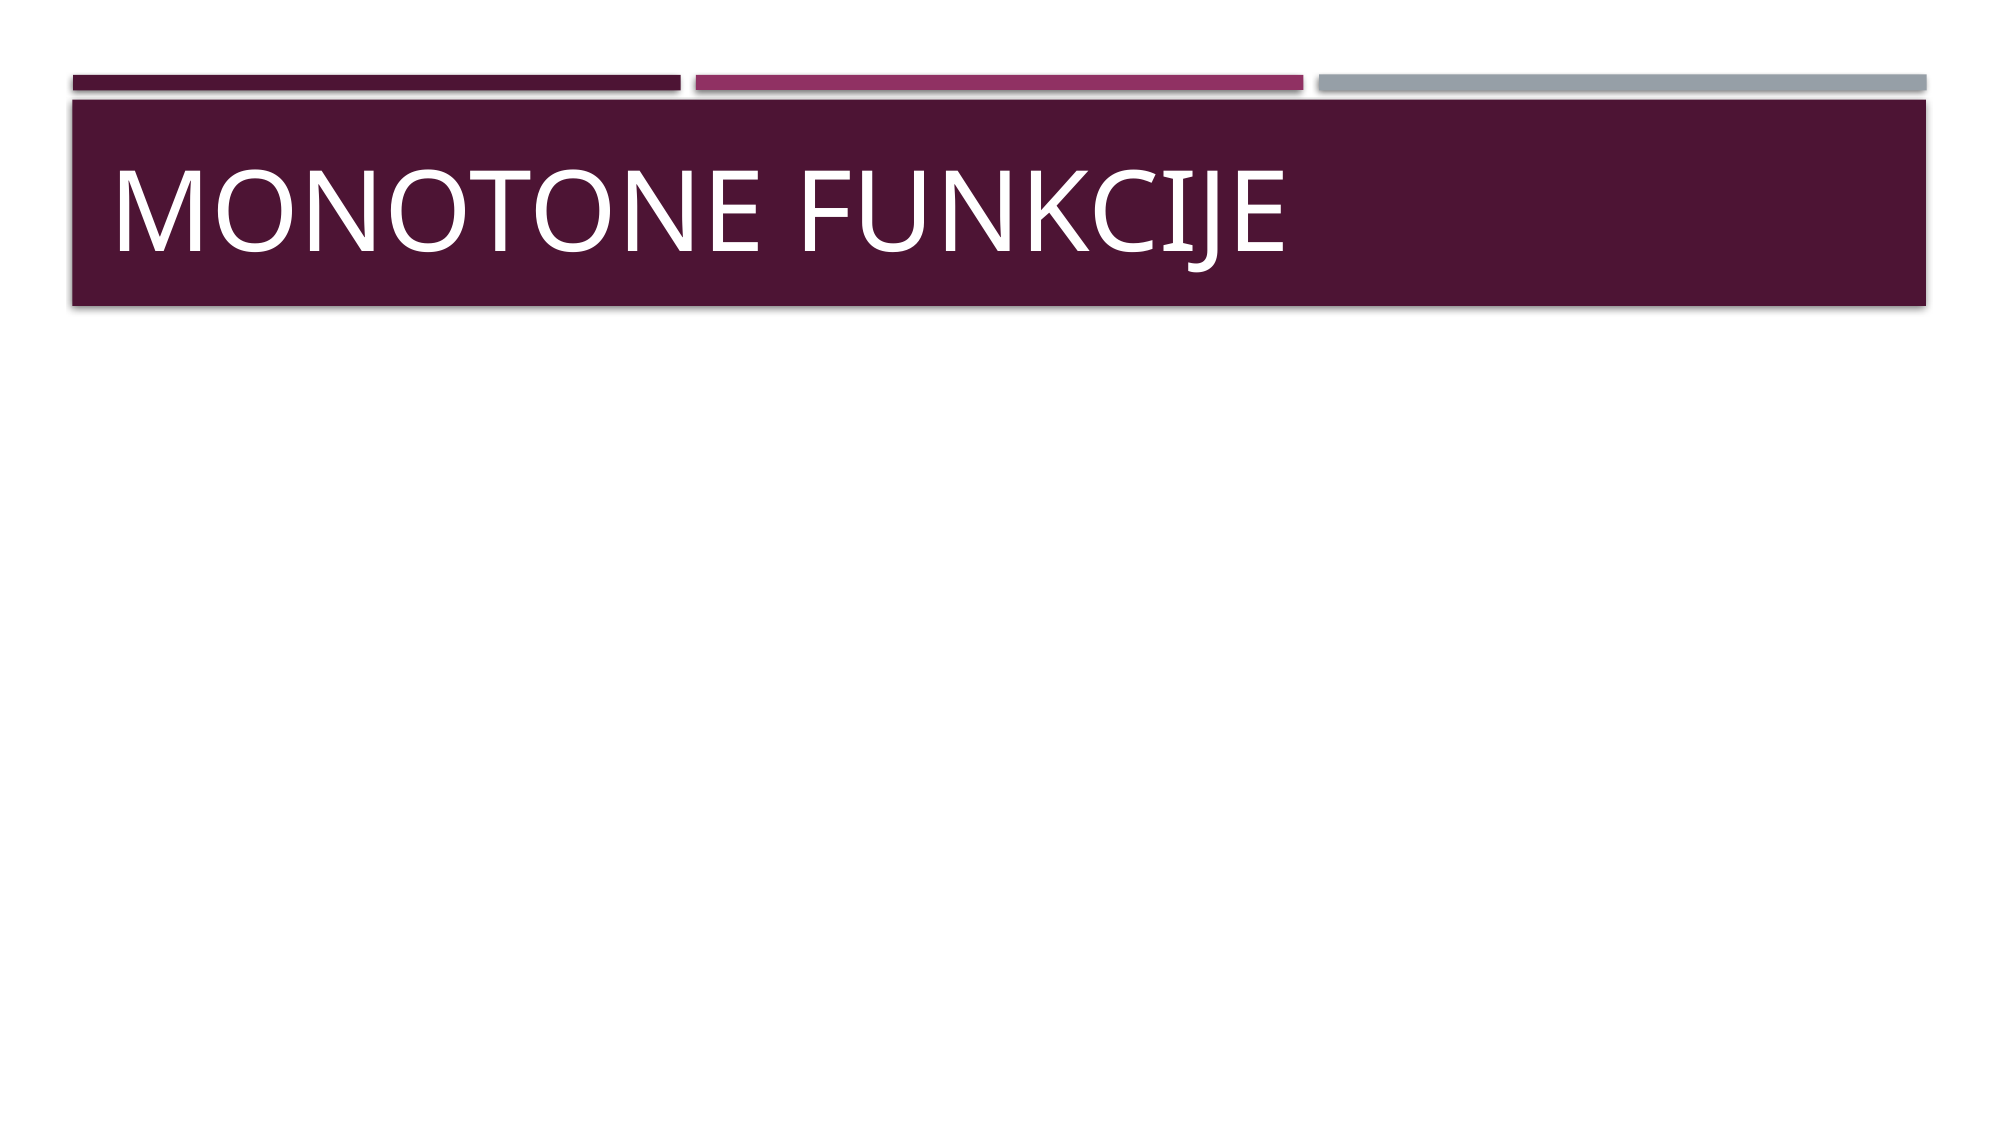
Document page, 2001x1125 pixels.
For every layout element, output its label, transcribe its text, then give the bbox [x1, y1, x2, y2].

title Monotone funkcije [94, 119, 1904, 282]
